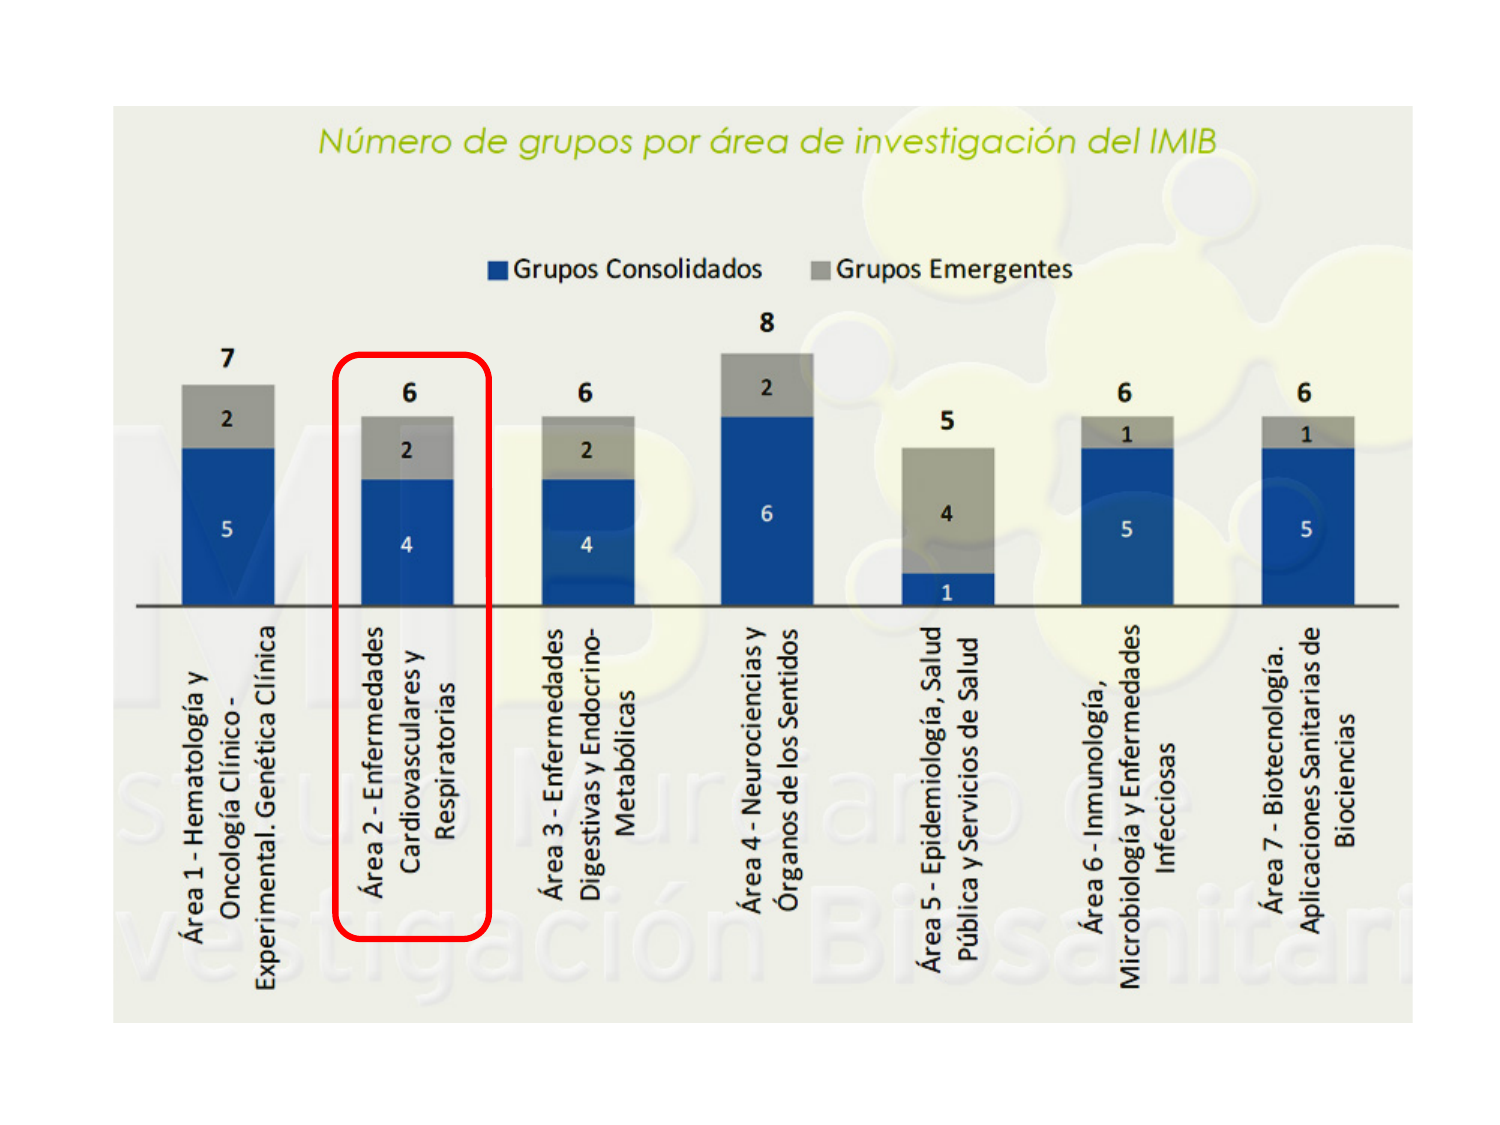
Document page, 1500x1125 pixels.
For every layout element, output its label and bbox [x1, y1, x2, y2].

picture [113, 106, 1413, 1023]
